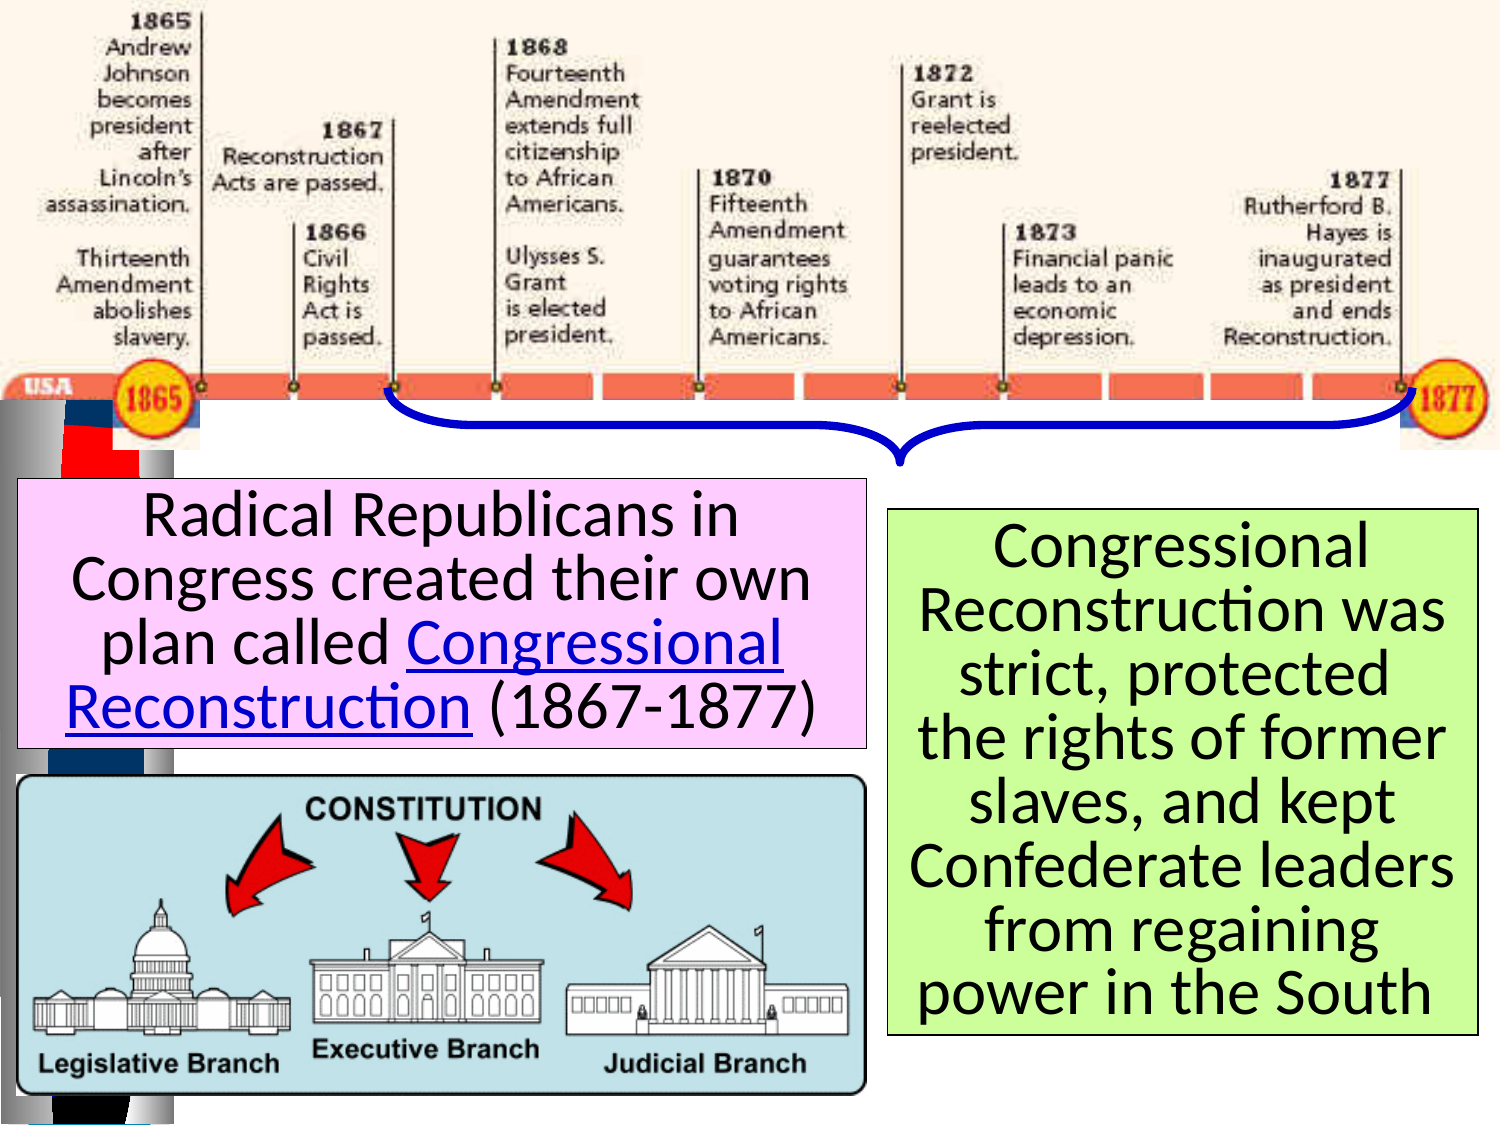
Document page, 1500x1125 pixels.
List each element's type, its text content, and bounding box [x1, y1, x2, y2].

text_box [402, 409, 1393, 463]
text_box Radical Republicans in Congress created their own plan called Congressional Reconstruction (1867-1877) [17, 478, 867, 749]
picture [16, 774, 868, 1096]
text_box Congressional Reconstruction was strict, protected the rights of former slaves, and kept Confederate leaders from regaining power in the South [887, 508, 1478, 1036]
picture [0, 0, 1500, 451]
